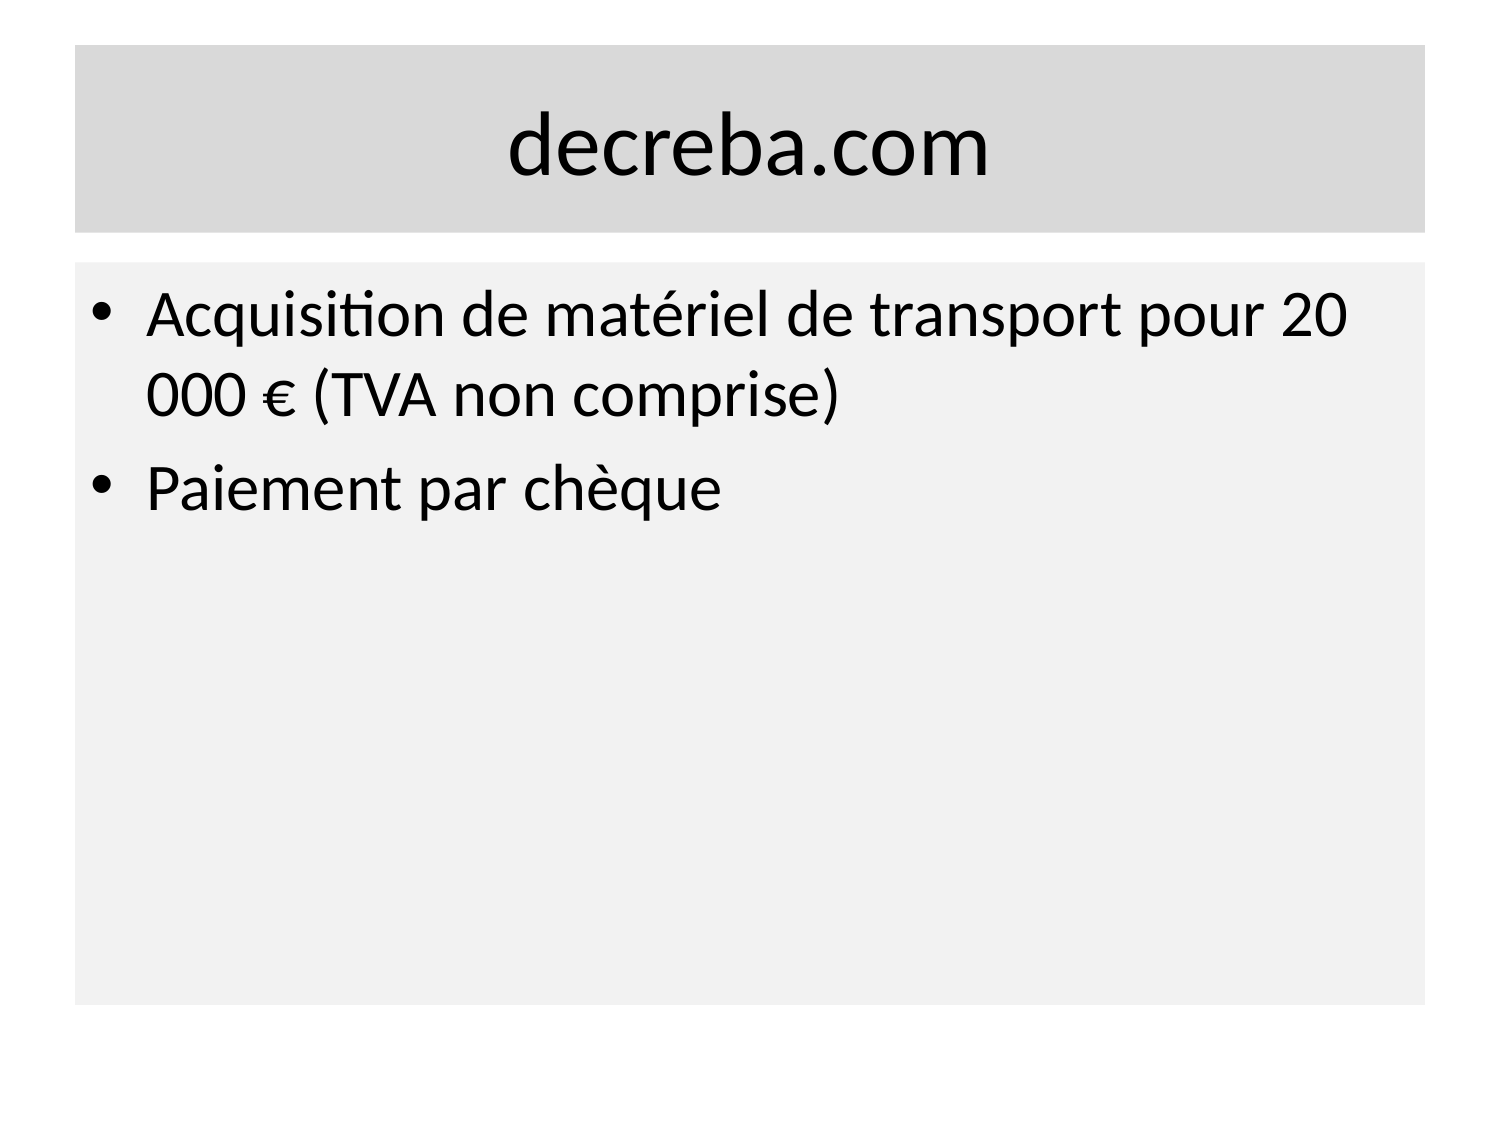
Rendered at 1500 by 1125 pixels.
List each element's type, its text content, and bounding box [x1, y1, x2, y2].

title decreba.com [75, 45, 1425, 233]
list Acquisition de matériel de transport pour 20 000 € (TVA non comprise) Paiement par chèque [75, 262, 1425, 1005]
